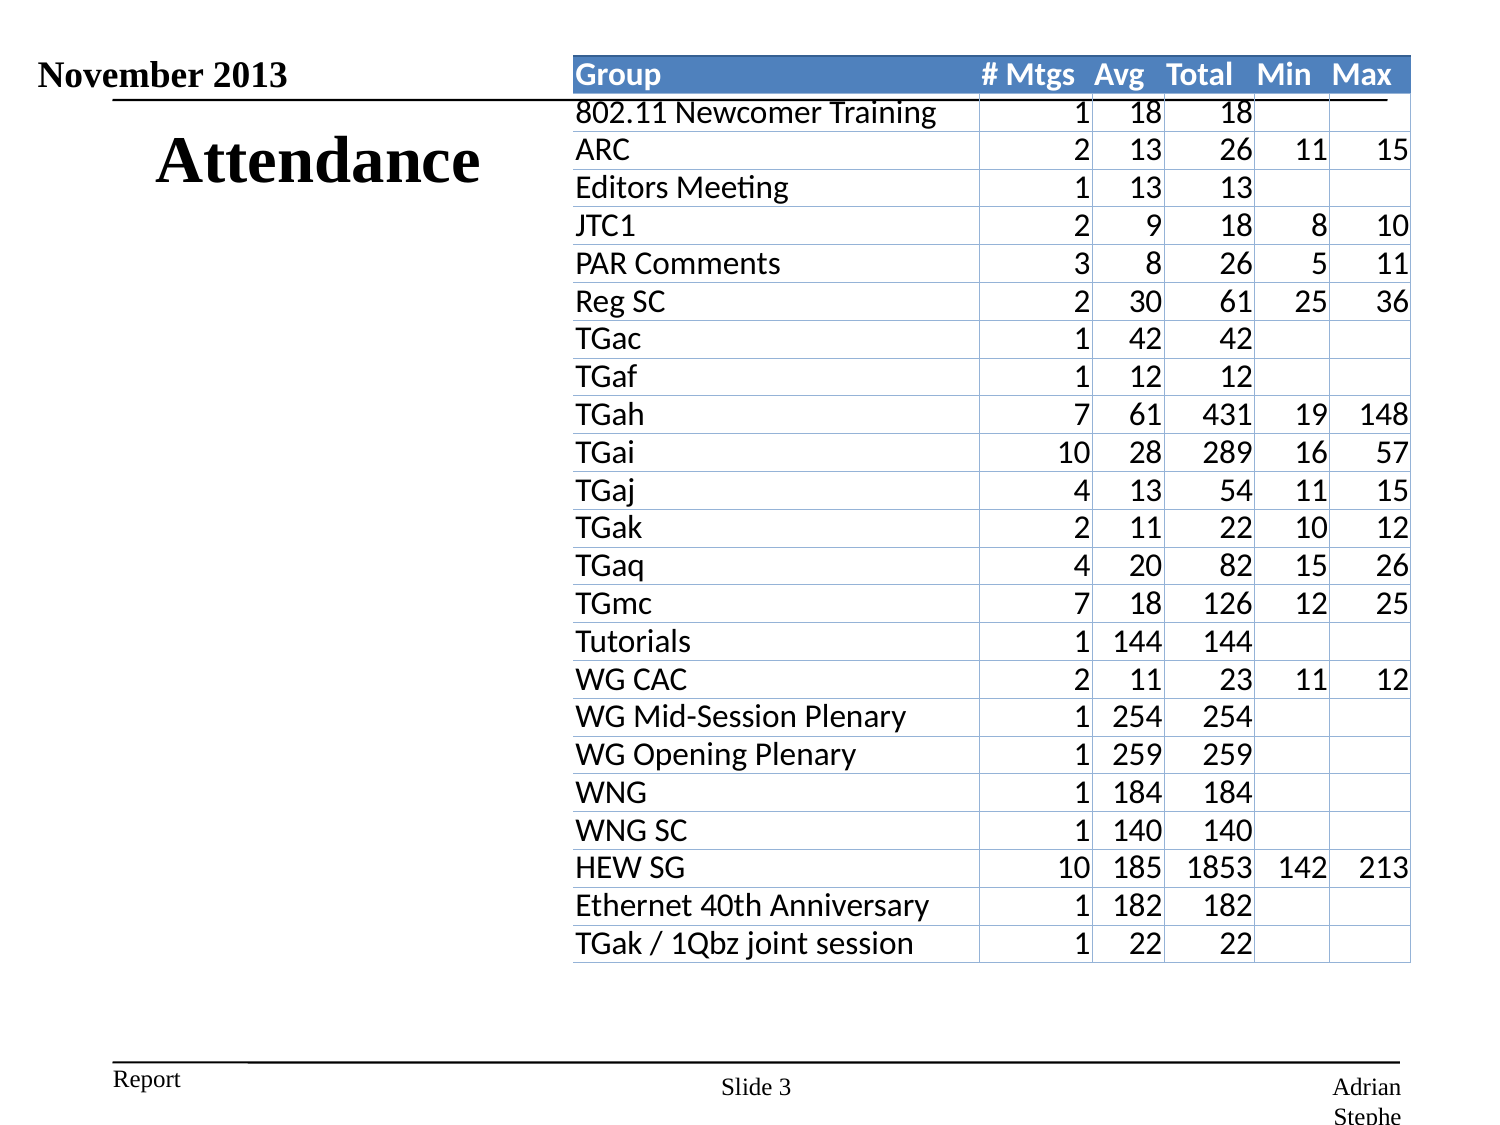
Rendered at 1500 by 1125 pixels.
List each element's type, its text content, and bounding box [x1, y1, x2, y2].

table_header # Mtgs [980, 57, 1092, 93]
table_cell 28 [1093, 434, 1164, 471]
table_cell 36 [1330, 283, 1410, 320]
table_cell 22 [1165, 926, 1254, 962]
table_cell 1 [980, 888, 1092, 925]
table_cell [1255, 774, 1329, 811]
table_cell 144 [1093, 623, 1164, 660]
table_cell 802.11 Newcomer Training [573, 94, 979, 131]
table_cell WNG SC [573, 812, 979, 849]
table_cell 140 [1093, 812, 1164, 849]
table_cell 12 [1255, 585, 1329, 622]
table_cell [1255, 359, 1329, 395]
table_cell 259 [1093, 737, 1164, 773]
table_cell 2 [980, 132, 1092, 169]
table_cell 13 [1093, 132, 1164, 169]
table_cell TGaf [573, 359, 979, 395]
table_cell 3 [980, 245, 1092, 282]
table_cell TGmc [573, 585, 979, 622]
table_cell 1 [980, 774, 1092, 811]
table_cell 7 [980, 585, 1092, 622]
table_cell 185 [1093, 850, 1164, 887]
table_cell WNG [573, 774, 979, 811]
table_cell 2 [980, 207, 1092, 244]
table_cell [1330, 737, 1410, 773]
table_cell 1 [980, 623, 1092, 660]
table_cell [1330, 926, 1410, 962]
table_cell 42 [1165, 321, 1254, 358]
table_cell 7 [980, 396, 1092, 433]
table_cell 1 [980, 699, 1092, 736]
table_cell 13 [1093, 170, 1164, 206]
table_cell WG CAC [573, 661, 979, 698]
table_cell 184 [1165, 774, 1254, 811]
table_cell TGac [573, 321, 979, 358]
table_cell WG Opening Plenary [573, 737, 979, 773]
table_cell [1330, 699, 1410, 736]
table_cell 11 [1255, 132, 1329, 169]
table_cell 11 [1093, 510, 1164, 547]
table_cell 142 [1255, 850, 1329, 887]
table_cell 16 [1255, 434, 1329, 471]
table_cell [1330, 812, 1410, 849]
table_cell 148 [1330, 396, 1410, 433]
table_cell [1330, 170, 1410, 206]
table_cell Ethernet 40th Anniversary [573, 888, 979, 925]
table_cell 26 [1165, 245, 1254, 282]
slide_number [37, 49, 297, 96]
table_cell 2 [980, 283, 1092, 320]
table_cell 19 [1255, 396, 1329, 433]
table_cell 82 [1165, 548, 1254, 584]
table_cell 259 [1165, 737, 1254, 773]
footer Adrian Stephens, Intel Corporation [1324, 1069, 1402, 1101]
table_cell 126 [1165, 585, 1254, 622]
table_cell 182 [1093, 888, 1164, 925]
table_cell 22 [1093, 926, 1164, 962]
table_cell 23 [1165, 661, 1254, 698]
table_cell 12 [1093, 359, 1164, 395]
table_cell 1 [980, 926, 1092, 962]
table_cell 11 [1093, 661, 1164, 698]
table_cell 254 [1165, 699, 1254, 736]
table_cell 11 [1330, 245, 1410, 282]
table_cell 213 [1330, 850, 1410, 887]
table_cell [1255, 737, 1329, 773]
table_cell 25 [1330, 585, 1410, 622]
table_cell 1 [980, 94, 1092, 131]
table_cell 8 [1255, 207, 1329, 244]
table_cell 18 [1093, 585, 1164, 622]
table_cell TGak [573, 510, 979, 547]
table_cell 15 [1330, 132, 1410, 169]
table_cell 15 [1255, 548, 1329, 584]
table_cell [1330, 774, 1410, 811]
table_cell 26 [1165, 132, 1254, 169]
table_cell WG Mid-Session Plenary [573, 699, 979, 736]
title Attendance [112, 24, 525, 288]
table_cell TGaq [573, 548, 979, 584]
table_cell 18 [1093, 94, 1164, 131]
table_cell 9 [1093, 207, 1164, 244]
table_cell HEW SG [573, 850, 979, 887]
table_cell Tutorials [573, 623, 979, 660]
table_cell 5 [1255, 245, 1329, 282]
table_cell 1 [980, 170, 1092, 206]
table_cell 11 [1255, 661, 1329, 698]
table_cell 182 [1165, 888, 1254, 925]
table_cell 54 [1165, 472, 1254, 509]
table_cell 12 [1330, 661, 1410, 698]
table_cell [1330, 94, 1410, 131]
table_cell 30 [1093, 283, 1164, 320]
table_cell 15 [1330, 472, 1410, 509]
table_cell [1255, 699, 1329, 736]
table_cell TGah [573, 396, 979, 433]
table_cell 61 [1165, 283, 1254, 320]
table_cell [1330, 321, 1410, 358]
table_cell 140 [1165, 812, 1254, 849]
slide_number Slide 3 [712, 1069, 800, 1101]
table_cell 2 [980, 510, 1092, 547]
table_cell TGaj [573, 472, 979, 509]
table_cell 22 [1165, 510, 1254, 547]
table_cell 18 [1165, 94, 1254, 131]
table_cell 254 [1093, 699, 1164, 736]
table_cell [1330, 888, 1410, 925]
table_header Max [1330, 57, 1411, 93]
table_cell 4 [980, 548, 1092, 584]
table_cell Reg SC [573, 283, 979, 320]
table_cell 1 [980, 321, 1092, 358]
table_cell 8 [1093, 245, 1164, 282]
table_cell 1 [980, 812, 1092, 849]
table_cell 1 [980, 737, 1092, 773]
table_cell [1255, 926, 1329, 962]
table_cell 13 [1165, 170, 1254, 206]
table_cell JTC1 [573, 207, 979, 244]
table_cell 12 [1165, 359, 1254, 395]
table_cell 4 [980, 472, 1092, 509]
table_cell [1255, 94, 1329, 131]
table_cell 12 [1330, 510, 1410, 547]
table_cell 10 [980, 850, 1092, 887]
table_cell TGai [573, 434, 979, 471]
table_cell [1255, 321, 1329, 358]
table_cell 144 [1165, 623, 1254, 660]
table_cell Editors Meeting [573, 170, 979, 206]
table_cell 57 [1330, 434, 1410, 471]
table_header Avg [1092, 57, 1164, 93]
table_cell 10 [980, 434, 1092, 471]
table_cell 10 [1330, 207, 1410, 244]
table_cell [1330, 359, 1410, 395]
table_cell 431 [1165, 396, 1254, 433]
table_cell 1853 [1165, 850, 1254, 887]
table_cell TGak / 1Qbz joint session [573, 926, 979, 962]
table_cell 18 [1165, 207, 1254, 244]
table_cell [1255, 812, 1329, 849]
table_cell 289 [1165, 434, 1254, 471]
table_cell 26 [1330, 548, 1410, 584]
table_cell 1 [980, 359, 1092, 395]
table_cell 25 [1255, 283, 1329, 320]
table_header Total [1164, 57, 1255, 93]
table_cell 2 [980, 661, 1092, 698]
table_cell 184 [1093, 774, 1164, 811]
table_cell 42 [1093, 321, 1164, 358]
table_cell 61 [1093, 396, 1164, 433]
table_cell 13 [1093, 472, 1164, 509]
table_cell 20 [1093, 548, 1164, 584]
table_cell ARC [573, 132, 979, 169]
table_cell [1255, 623, 1329, 660]
table_cell [1255, 888, 1329, 925]
table_cell 10 [1255, 510, 1329, 547]
table_header Group [573, 57, 980, 93]
table_cell [1255, 170, 1329, 206]
table_cell [1330, 623, 1410, 660]
table_header Min [1255, 57, 1330, 93]
table_cell 11 [1255, 472, 1329, 509]
table_cell PAR Comments [573, 245, 979, 282]
